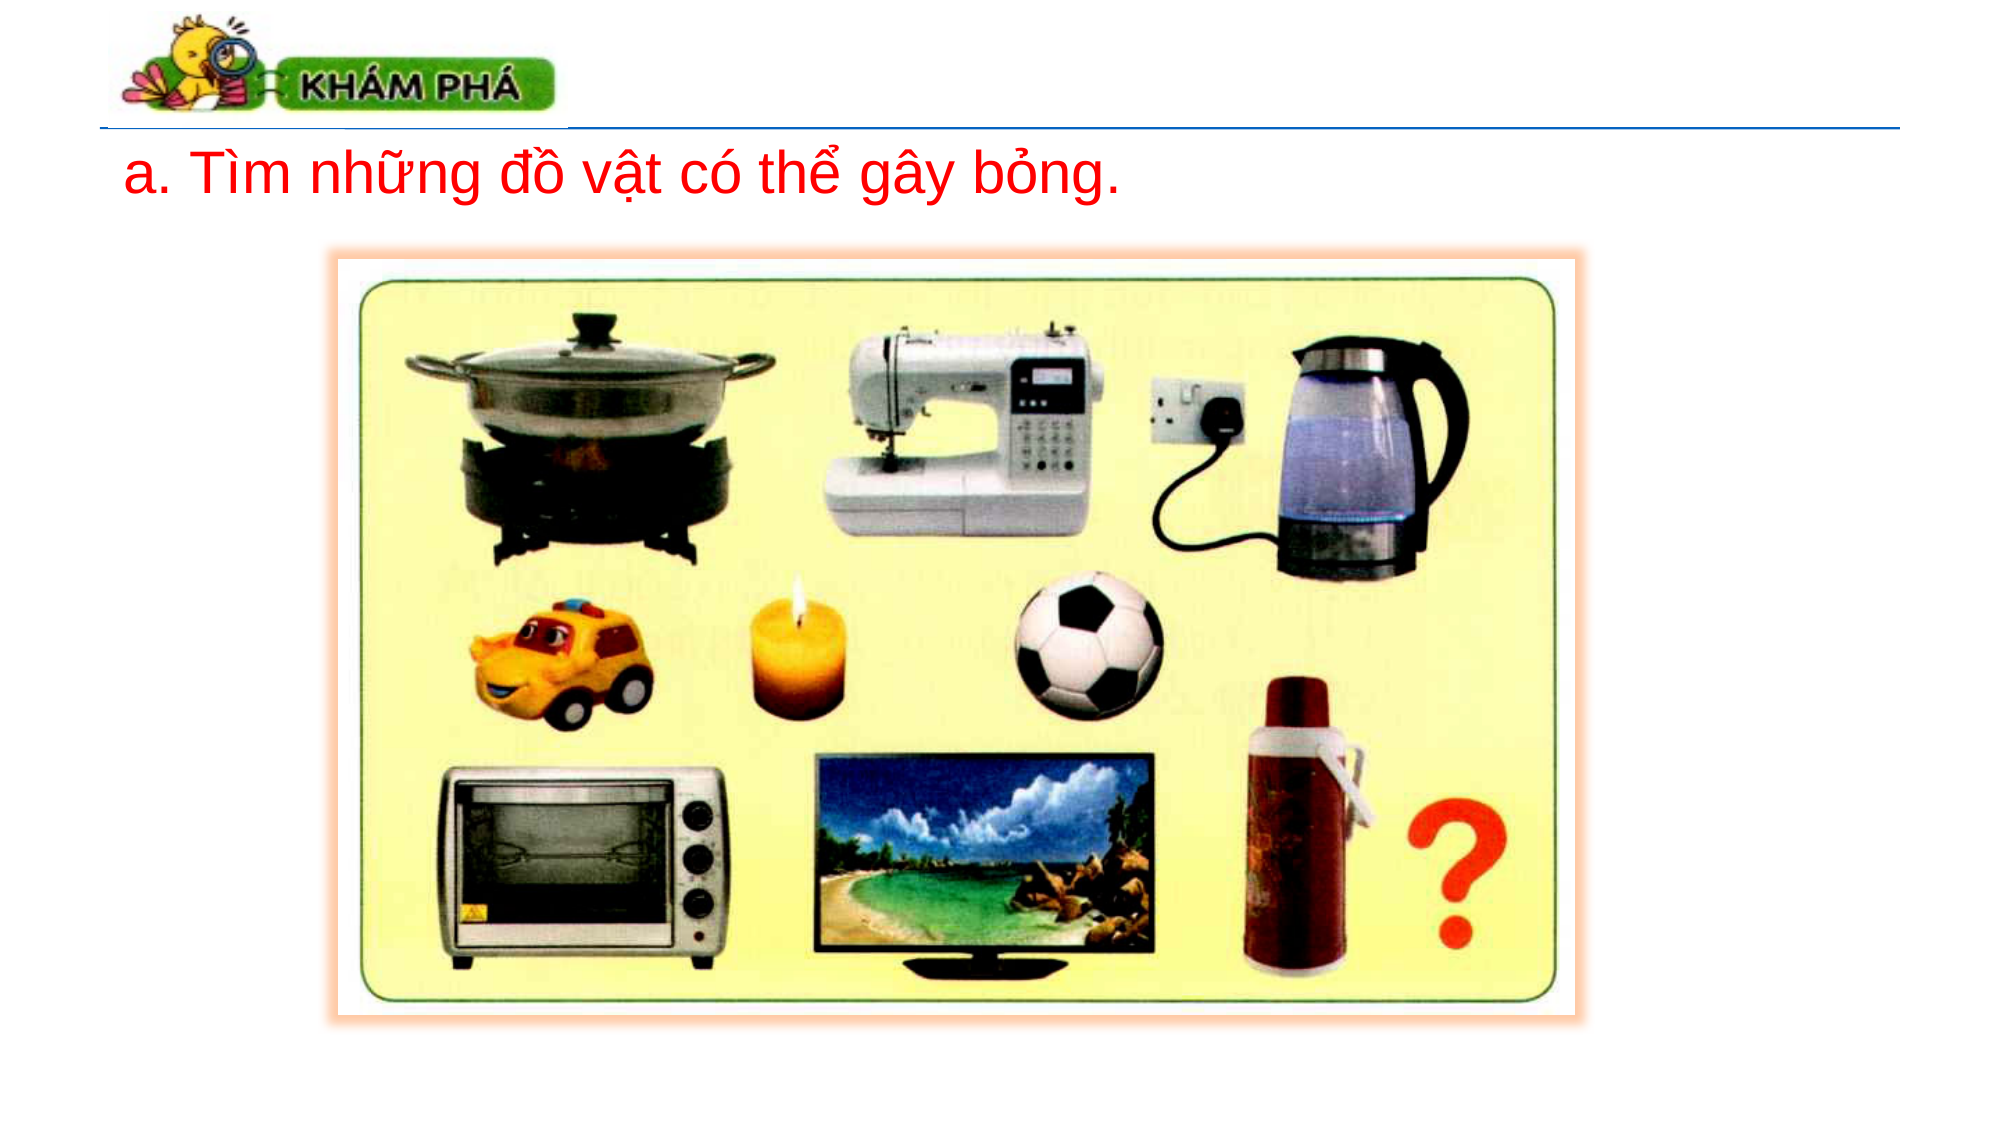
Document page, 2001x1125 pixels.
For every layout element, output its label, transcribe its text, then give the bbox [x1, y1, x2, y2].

picture [108, 11, 568, 128]
picture [338, 259, 1575, 1015]
text_box a. Tìm những đồ vật có thể gây bỏng. [108, 126, 1866, 214]
